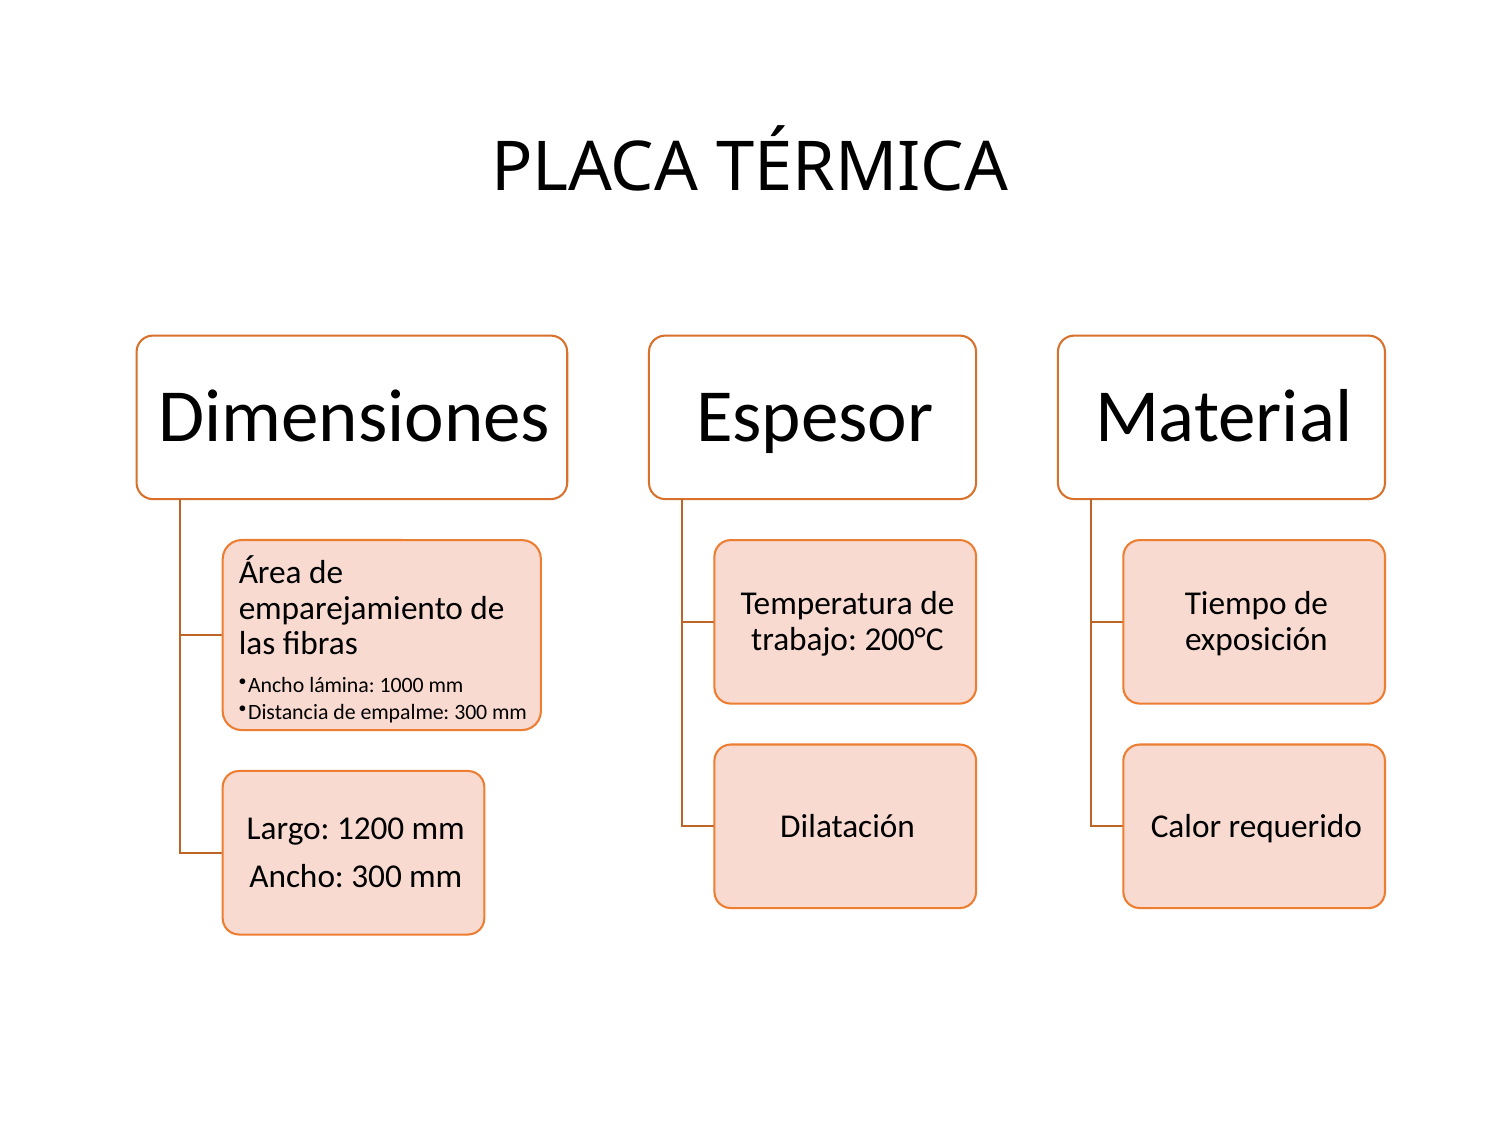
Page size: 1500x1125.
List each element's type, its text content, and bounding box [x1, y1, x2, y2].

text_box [135, 204, 1386, 1066]
title PLACA TÉRMICA [103, 59, 1397, 278]
